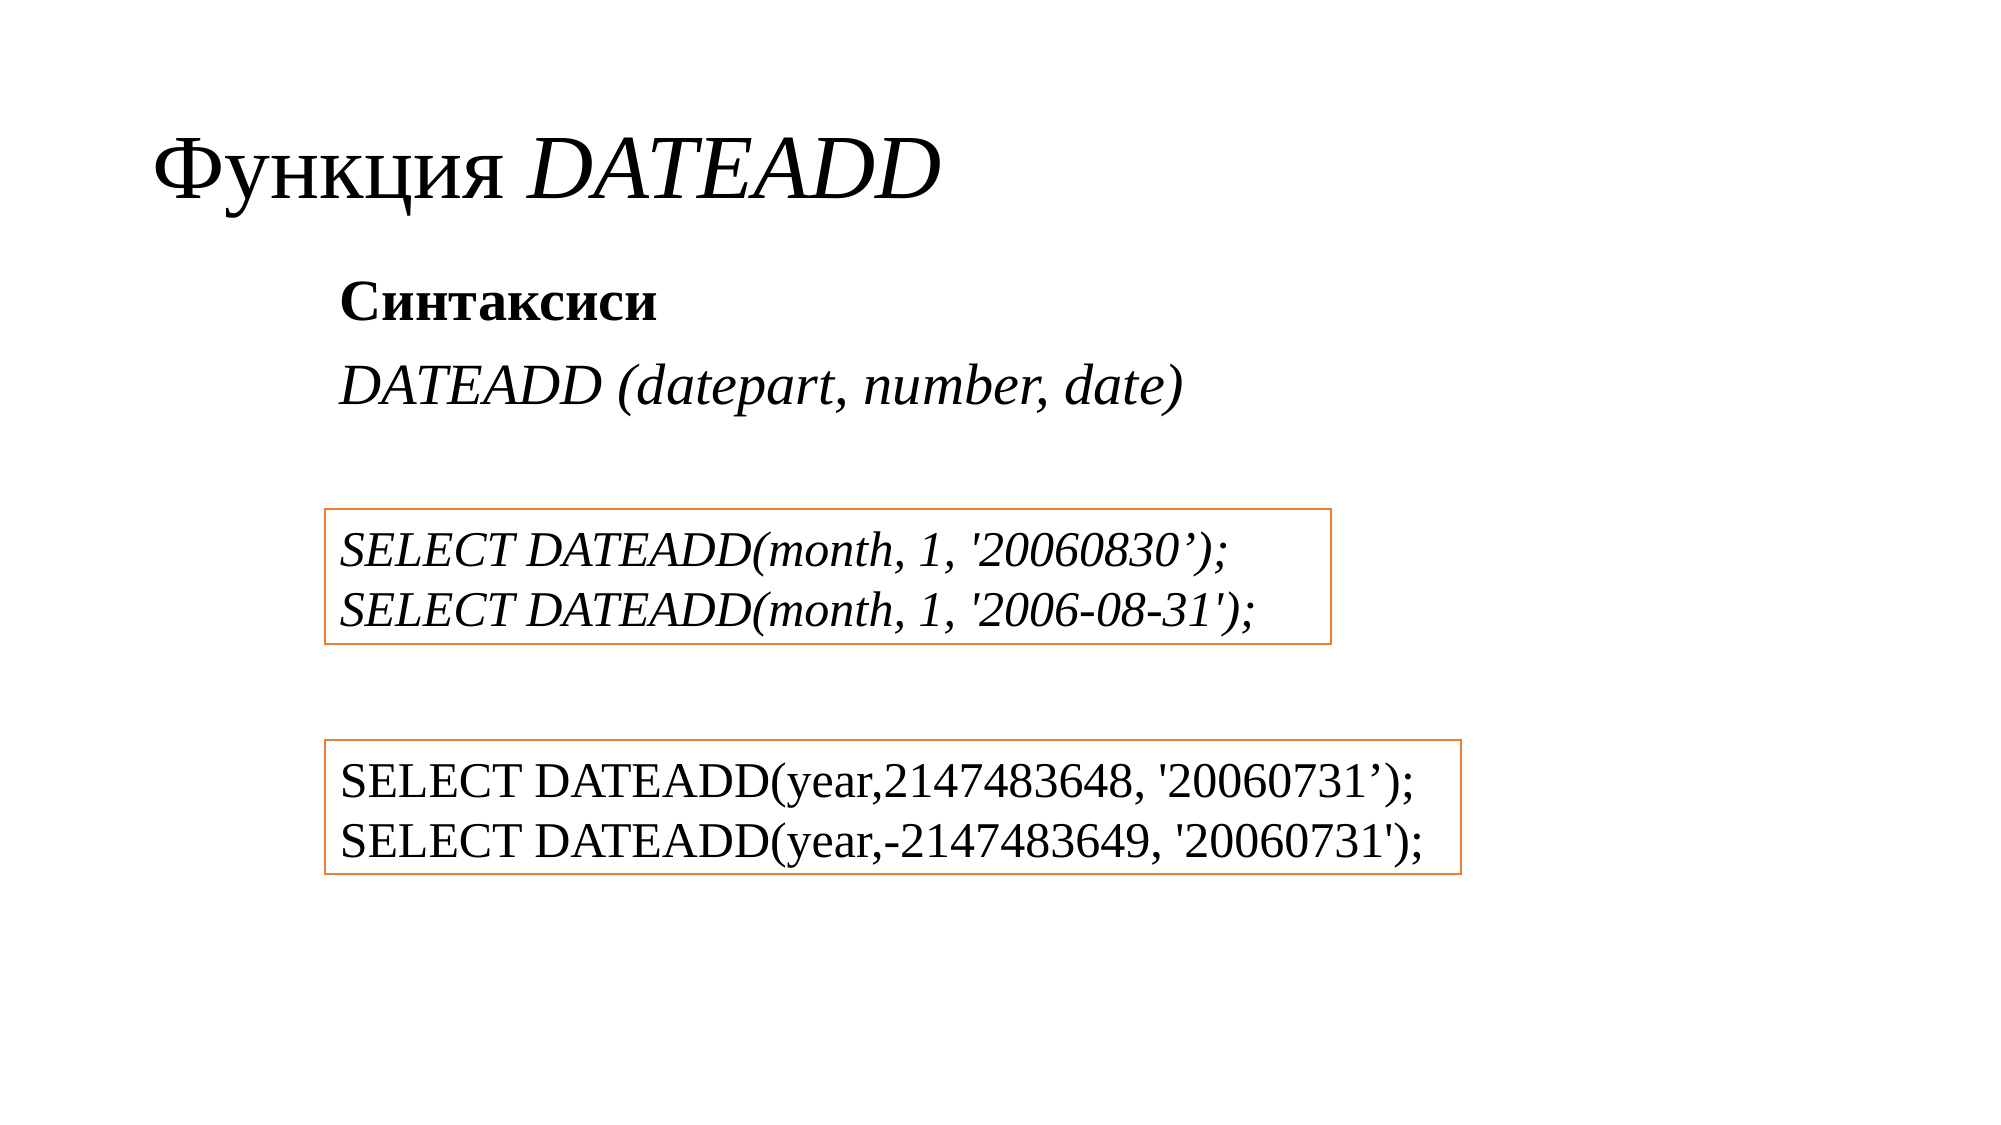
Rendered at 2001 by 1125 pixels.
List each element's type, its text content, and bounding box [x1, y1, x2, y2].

title Функция DATEADD [137, 59, 1863, 278]
text_box SELECT DATEADD(year,2147483648, '20060731’); SELECT DATEADD(year,-2147483649, '20060731'); [324, 739, 1462, 875]
text_box SELECT DATEADD(month, 1, '20060830’); SELECT DATEADD(month, 1, '2006-08-31'); [324, 508, 1332, 645]
list Синтаксиси DATEADD (datepart, number, date) [324, 262, 1675, 480]
